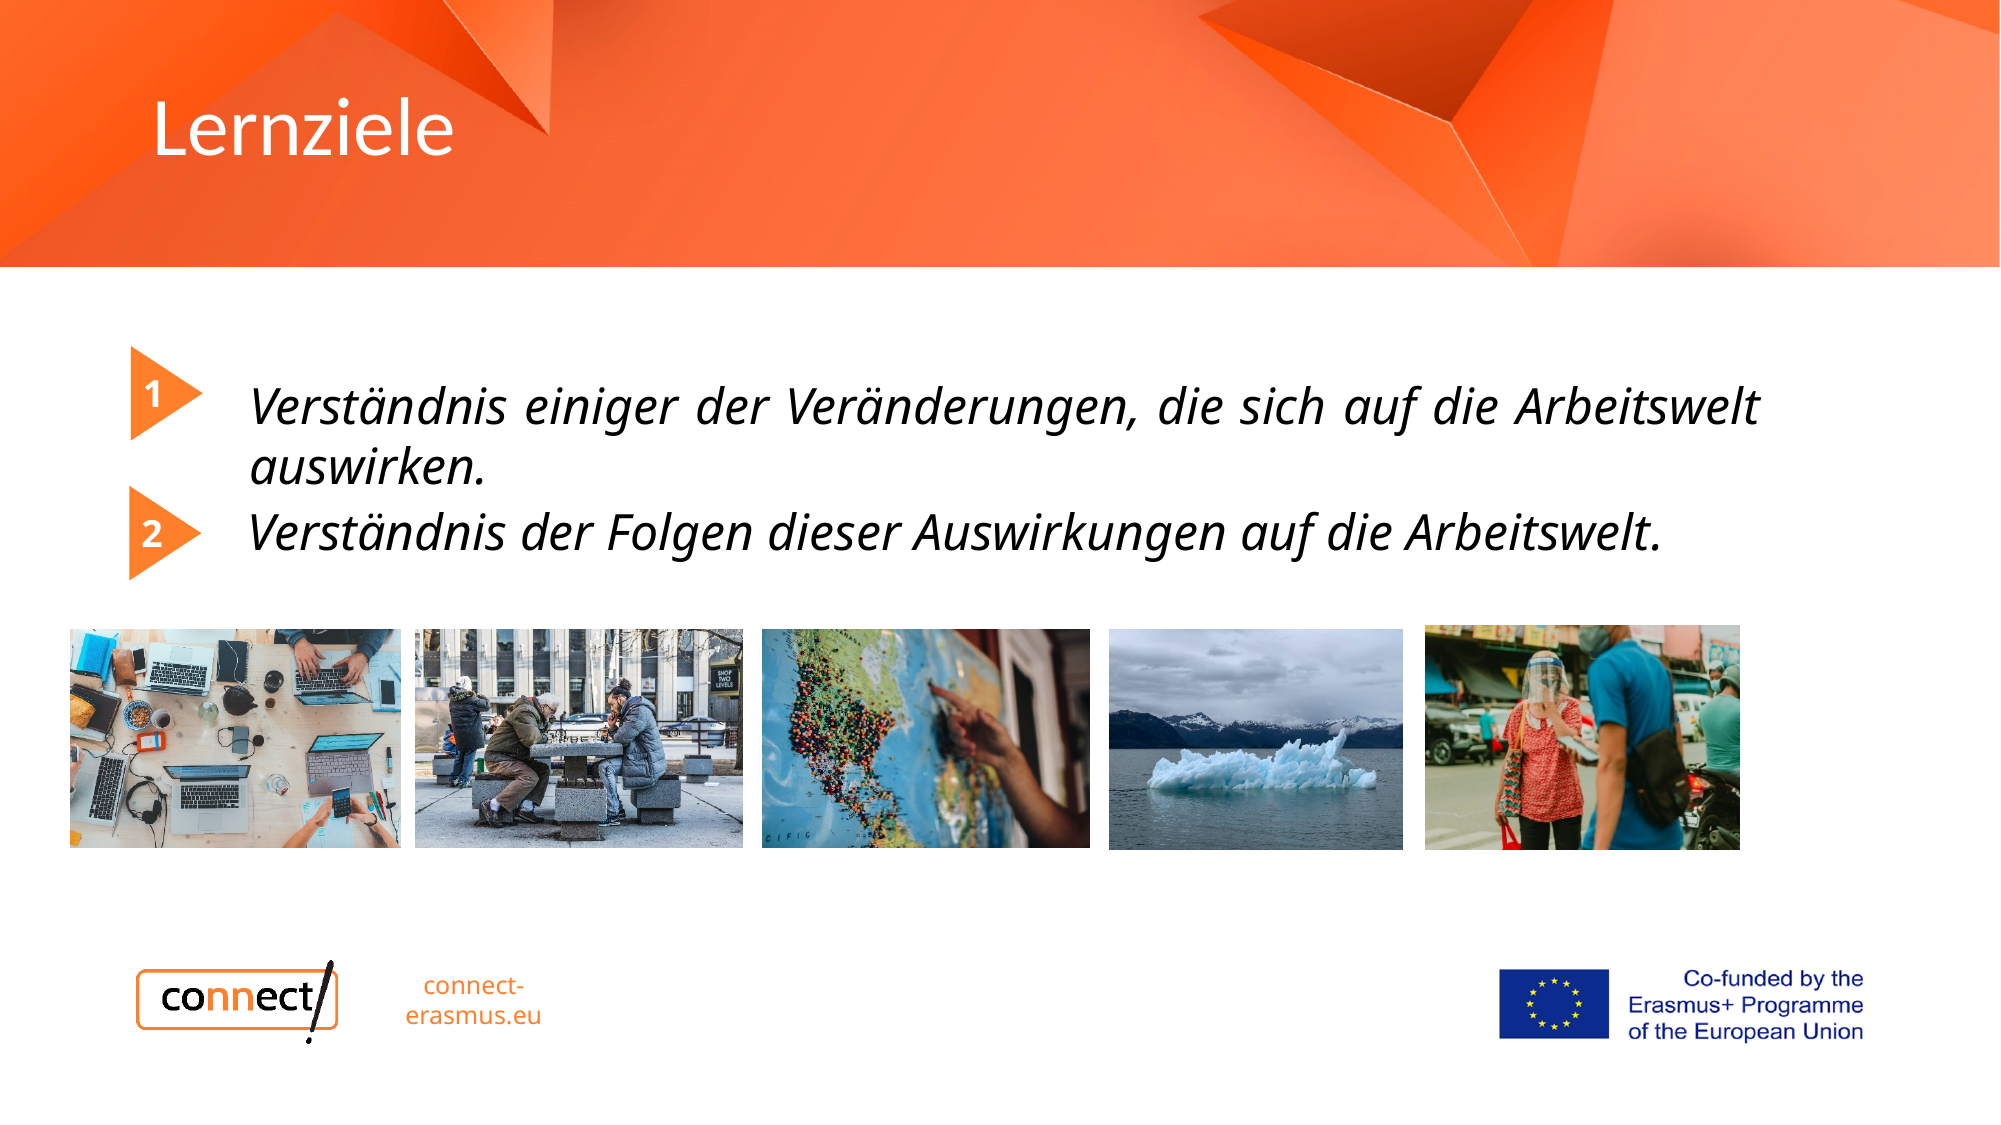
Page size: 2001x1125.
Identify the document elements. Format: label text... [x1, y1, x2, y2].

picture [1425, 625, 1740, 851]
picture [762, 629, 1090, 848]
picture [136, 960, 338, 1044]
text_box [126, 485, 202, 581]
picture [70, 629, 401, 848]
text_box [127, 345, 203, 441]
footer connect-erasmus.eu [341, 976, 607, 1022]
text_box Lernziele [137, 69, 1863, 182]
text_box Verständnis der Folgen dieser Auswirkungen auf die Arbeitswelt. [232, 493, 1719, 668]
text_box Verständnis einiger der Veränderungen, die sich auf die Arbeitswelt auswirken. [234, 366, 1777, 625]
picture [2, 0, 2000, 267]
picture [415, 629, 743, 848]
picture [1109, 629, 1403, 850]
picture [1498, 968, 1863, 1044]
